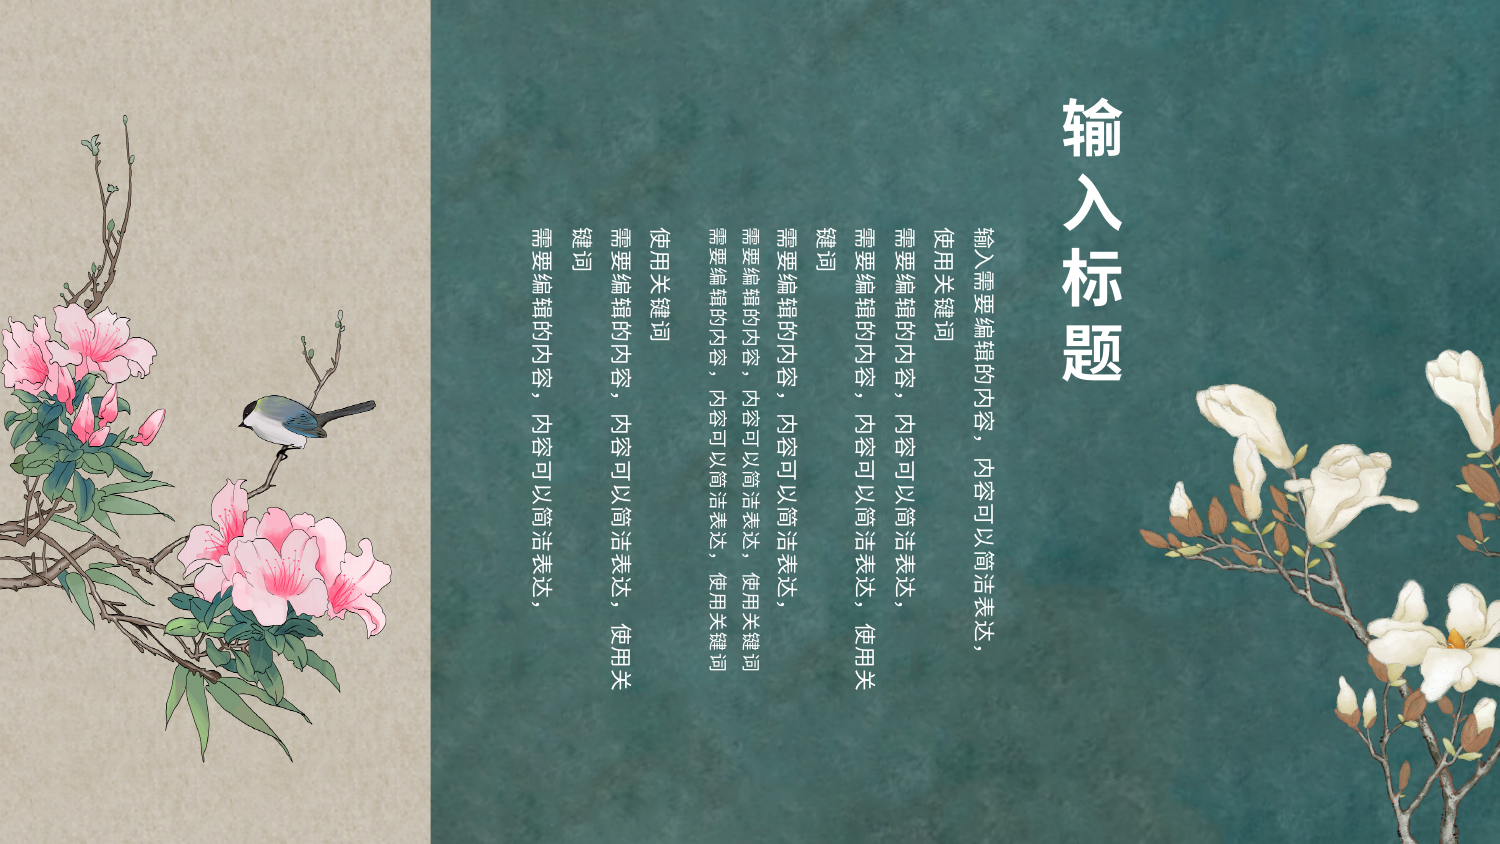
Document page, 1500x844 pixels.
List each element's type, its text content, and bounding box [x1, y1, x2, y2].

text_box 输入需要编辑的内容，内容可以简洁表达， 使用关键词 需要编辑的内容，内容可以简洁表达， 需要编辑的内容，内容可以简洁表达，使用关键词 需要编辑的内容，内容可以简洁表达， 需要编辑的内容，内容可以简洁表达，使用关键词 需要编辑的内容，内容可以简洁表达，使用关键词 使用关键词 需要编辑的内容，内容可以简洁表达，使用关键词 需要编辑的内容，内容可以简洁表达， [422, 212, 1019, 713]
picture [0, 42, 395, 802]
text_box 输入标题 [1046, 81, 1123, 397]
text_box [0, 0, 432, 844]
picture [432, 0, 1500, 844]
